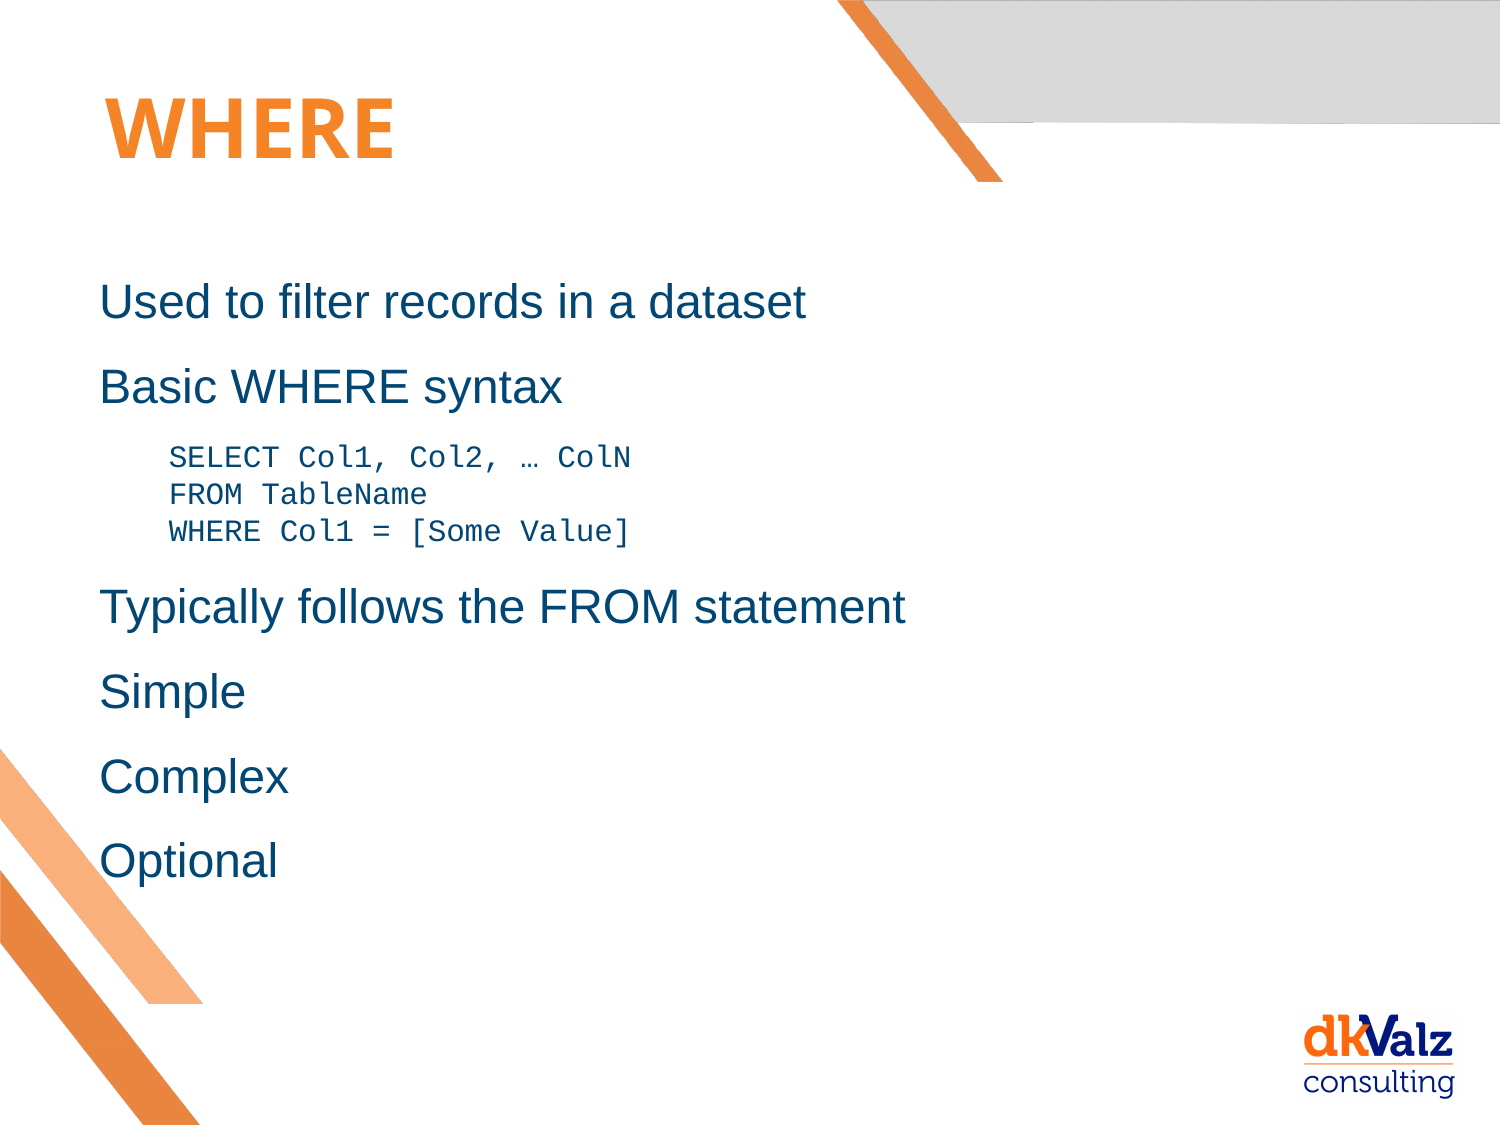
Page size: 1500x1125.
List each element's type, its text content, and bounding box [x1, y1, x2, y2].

picture [837, 0, 1500, 182]
picture [0, 745, 203, 1125]
picture [1299, 1012, 1459, 1101]
list Used to filter records in a dataset Basic WHERE syntax SELECT Col1, Col2, … ColN FROM TableName WHERE Col1 = [Some Value] Typically follows the FROM statement Simple Complex Optional [75, 262, 1425, 900]
title WHERE [75, 59, 875, 191]
